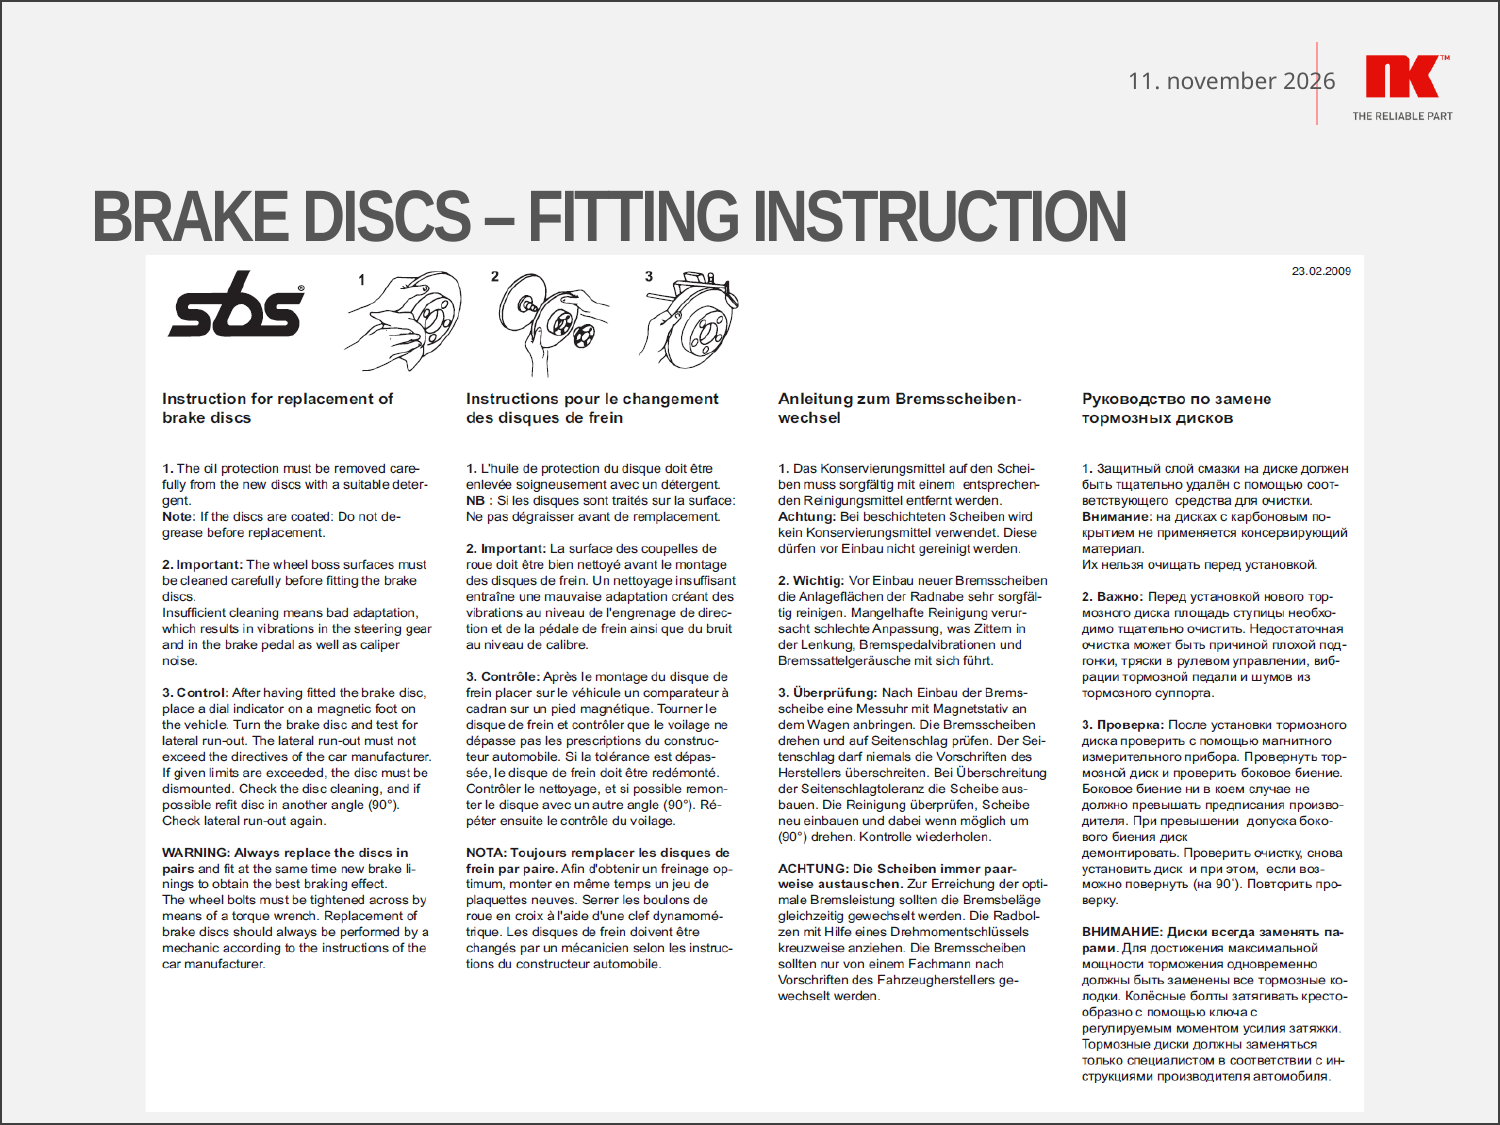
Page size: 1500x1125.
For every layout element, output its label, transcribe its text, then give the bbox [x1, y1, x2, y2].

title Brake discs – fitting instruction [76, 160, 1427, 256]
picture [1352, 51, 1453, 123]
picture [145, 255, 1365, 1112]
